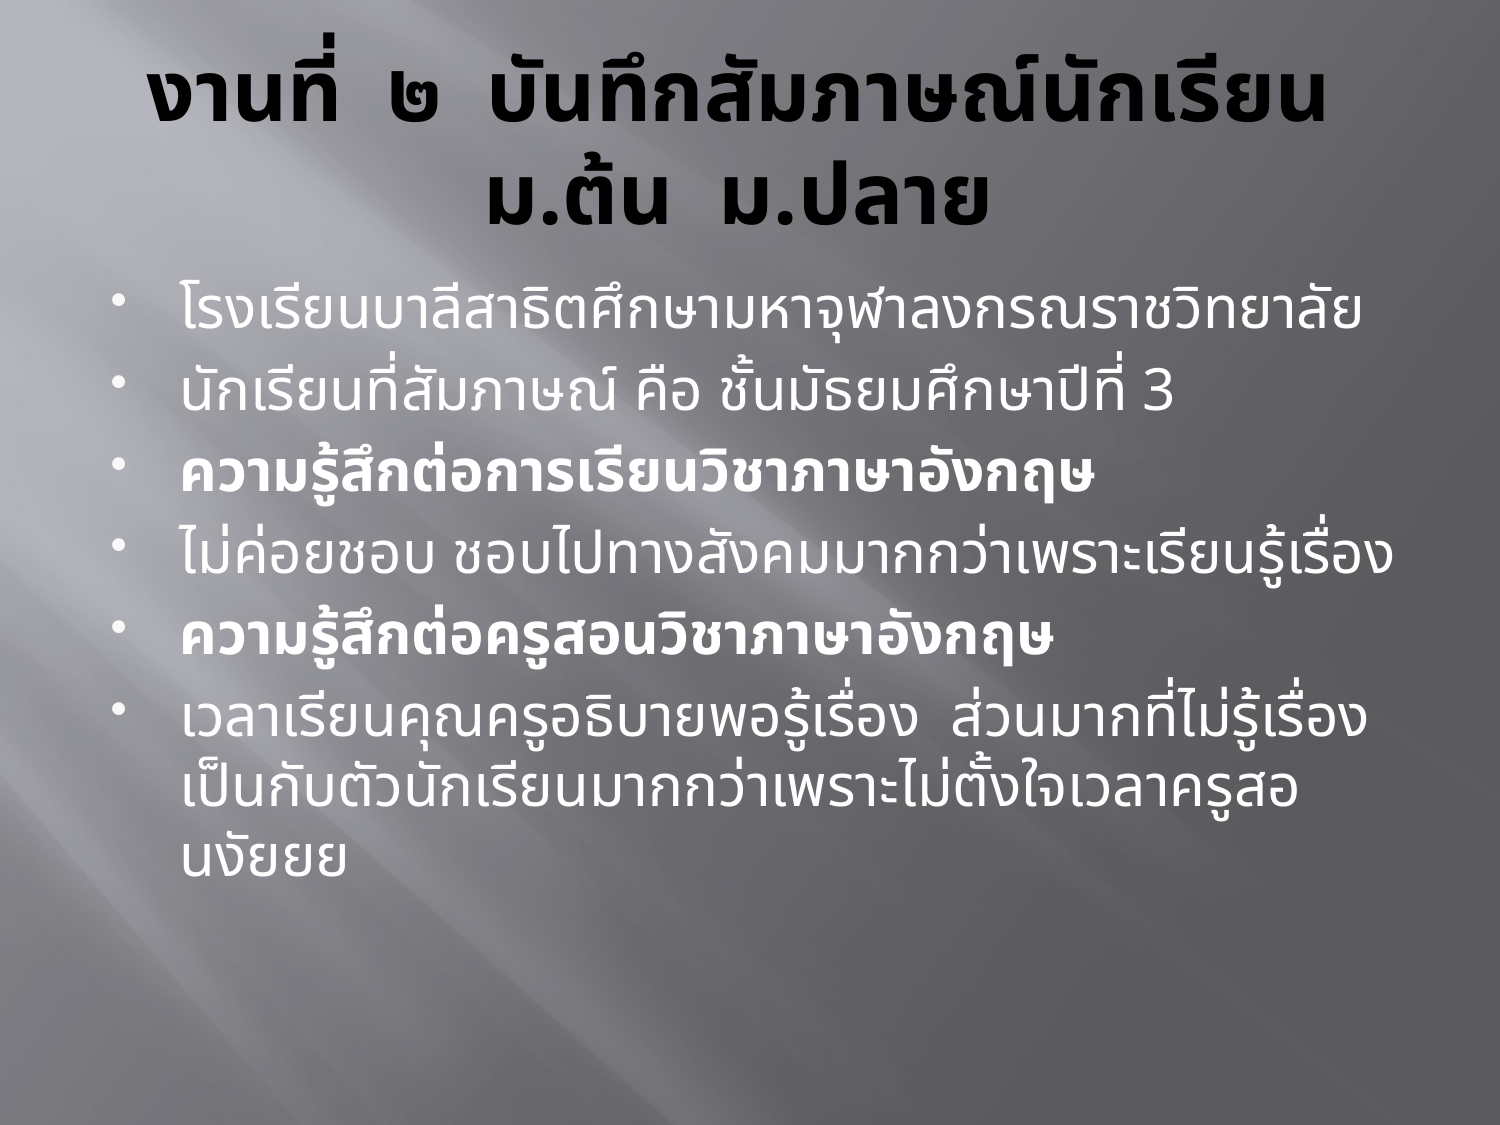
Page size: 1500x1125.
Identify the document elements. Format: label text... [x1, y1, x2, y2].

title งานที่ ๒ บันทึกสัมภาษณ์นักเรียน ม.ต้น ม.ปลาย [75, 45, 1425, 233]
list โรงเรียนบาลีสาธิตศึกษามหาจุฬาลงกรณราชวิทยาลัย นักเรียนที่สัมภาษณ์ คือ ชั้นมัธยมศึกษาปีที่ 3 ความรู้สึกต่อการเรียนวิชาภาษาอังกฤษ ไม่ค่อยชอบ ชอบไปทางสังคมมากกว่าเพราะเรียนรู้เรื่อง ความรู้สึกต่อครูสอนวิชาภาษาอังกฤษ เวลาเรียนคุณครูอธิบายพอรู้เรื่อง ส่วนมากที่ไม่รู้เรื่องเป็นกับตัวนักเรียนมากกว่าเพราะไม่ตั้งใจเวลาครูสอนงัยยย [75, 262, 1425, 1035]
